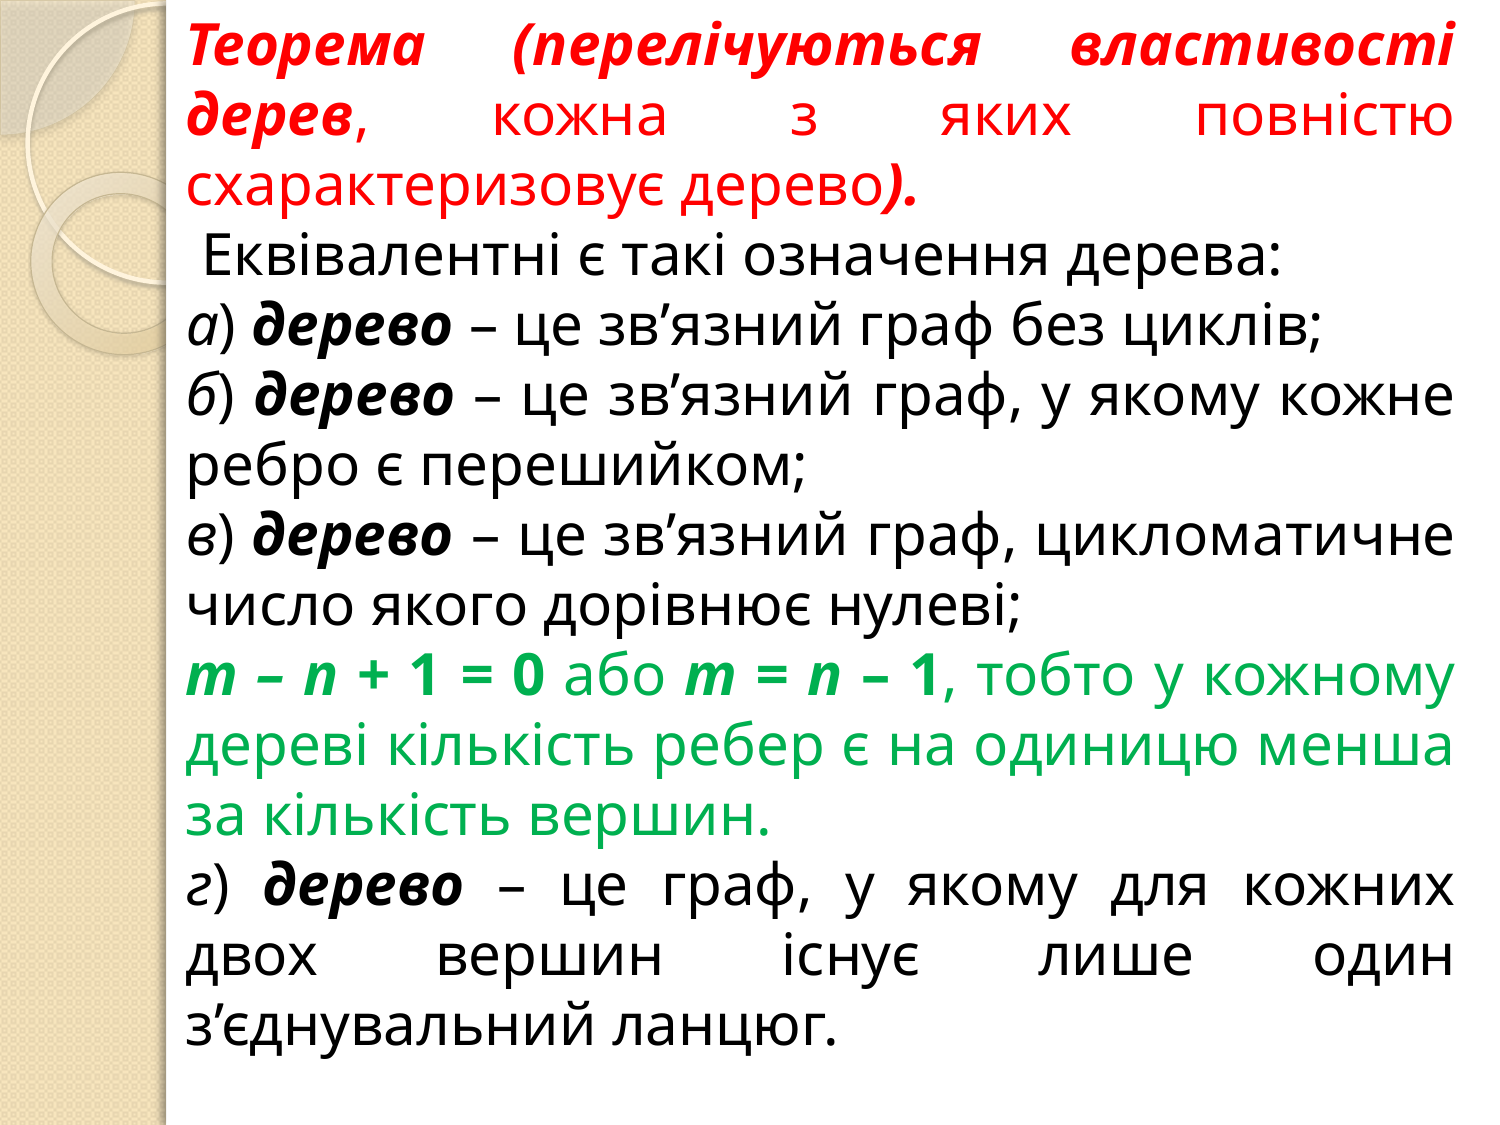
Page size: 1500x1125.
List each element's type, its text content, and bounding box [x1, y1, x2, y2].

text_box Теорема (перелічуються властивості дерев, кожна з яких повністю схарактеризовує дерево). Еквівалентні є такі означення дерева: а) дерево – це зв’язний граф без циклів; б) дерево – це зв’язний граф, у якому кожне ребро є перешийком; в) дерево – це зв’язний граф, цикломатичне число якого дорівнює нулеві; m – n + 1 = 0 або m = n – 1, тобто у кожному дереві кількість ребер є на одиницю менша за кількість вершин. г) дерево – це граф, у якому для кожних двох вершин існує лише один з’єднувальний ланцюг. [171, 0, 1471, 1065]
